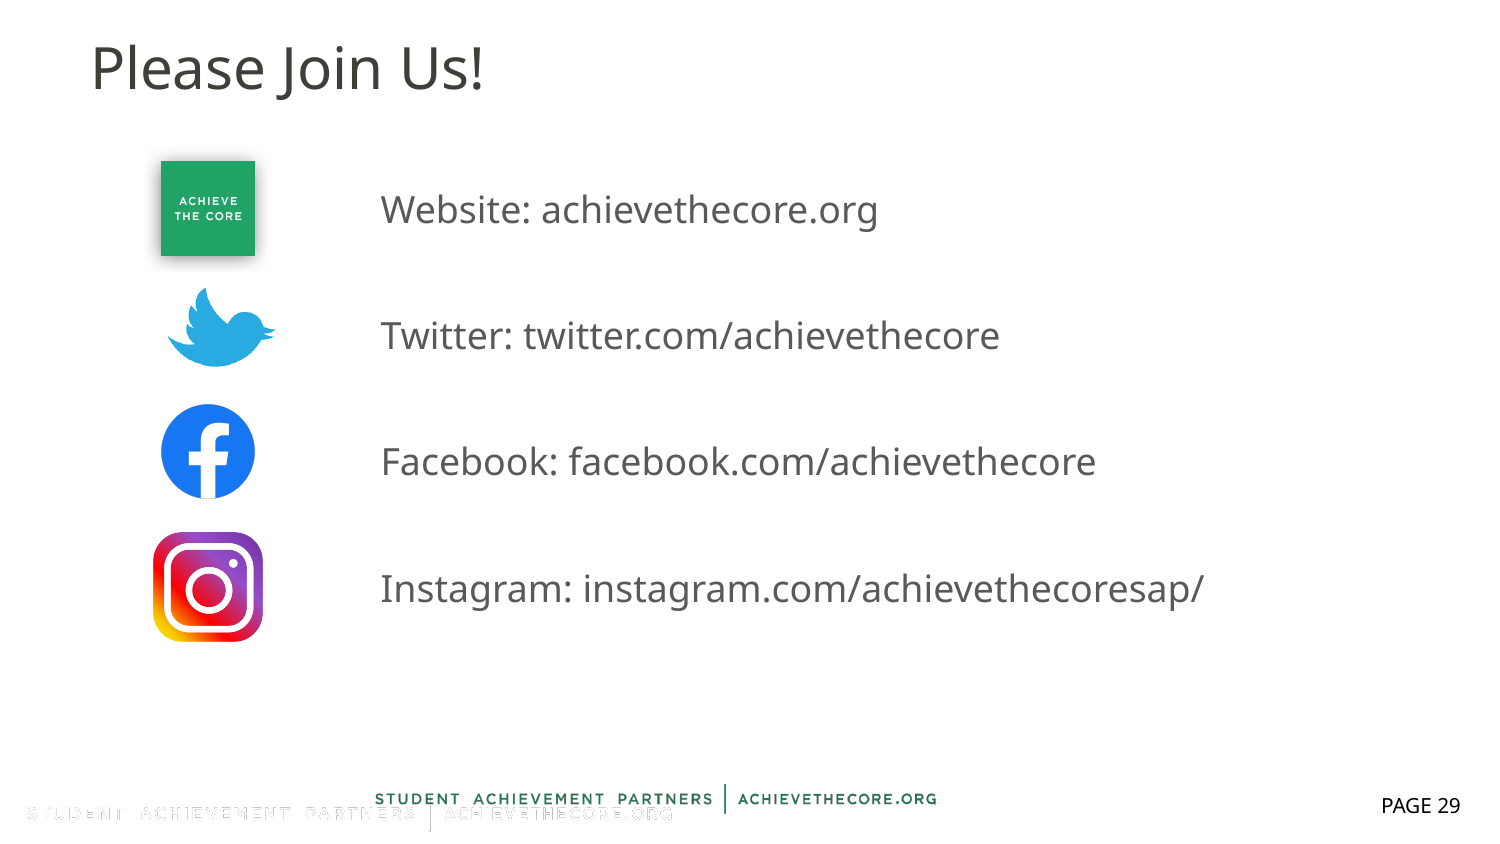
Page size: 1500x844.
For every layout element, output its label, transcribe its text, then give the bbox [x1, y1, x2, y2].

text_box Website: achievethecore.org [365, 182, 1199, 236]
picture [160, 161, 255, 256]
picture [152, 532, 263, 643]
text_box Facebook: facebook.com/achievethecore [365, 433, 1199, 487]
picture [160, 404, 255, 499]
title Please Join Us! [75, 0, 1425, 137]
text_box Instagram: instagram.com/achievethecoresap/ [365, 559, 1478, 616]
picture [136, 272, 301, 382]
text_box Twitter: twitter.com/achievethecore [365, 307, 1199, 362]
picture [12, 784, 936, 834]
